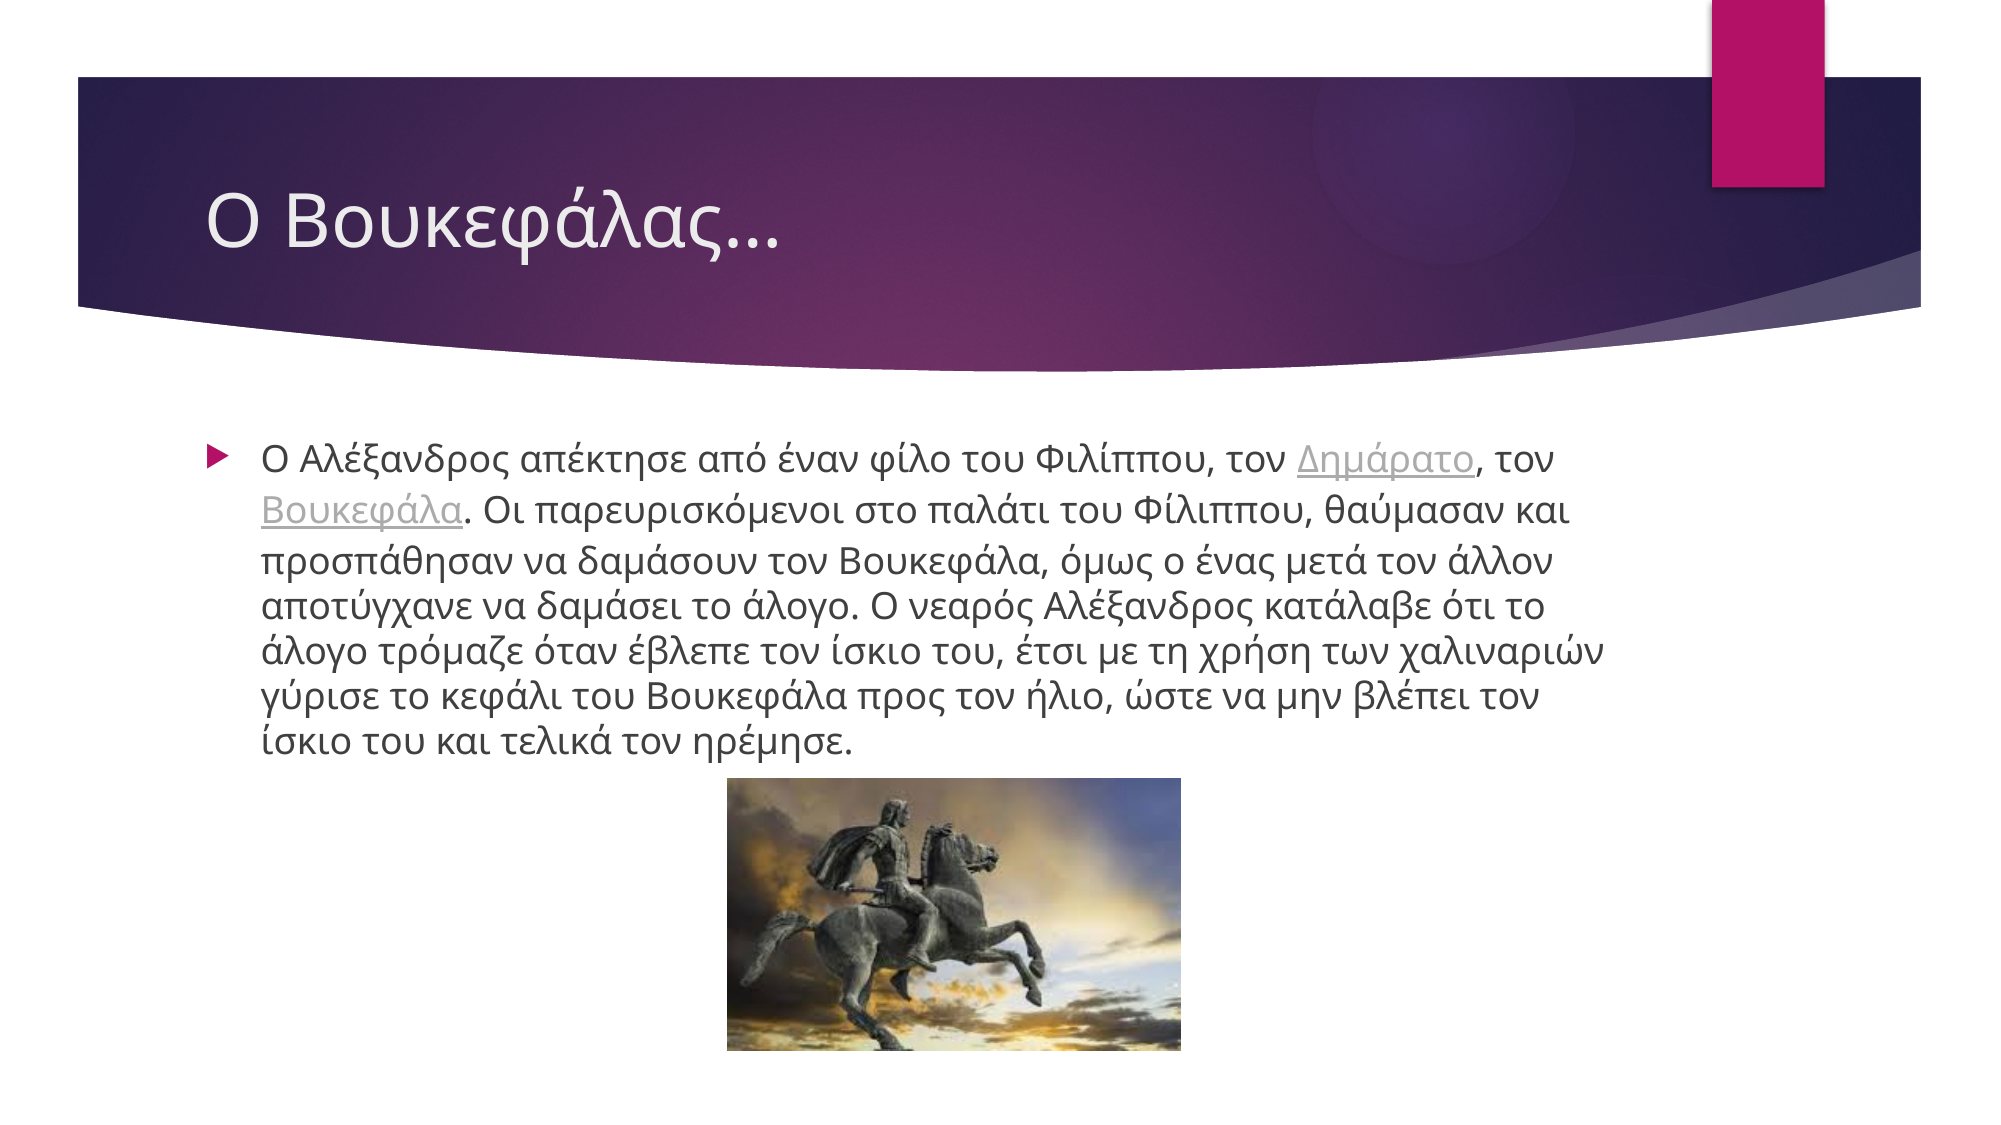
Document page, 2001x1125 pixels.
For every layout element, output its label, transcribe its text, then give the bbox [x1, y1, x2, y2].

picture [727, 778, 1181, 1051]
title Ο Βουκεφάλας… [189, 159, 1627, 276]
list Ο Αλέξανδρος απέκτησε από έναν φίλο του Φιλίππου, τον Δημάρατο, τον Βουκεφάλα. Οι παρευρισκόμενοι στο παλάτι του Φίλιππου, θαύμασαν και προσπάθησαν να δαμάσουν τον Βουκεφάλα, όμως ο ένας μετά τον άλλον αποτύγχανε να δαμάσει το άλογο. Ο νεαρός Αλέξανδρος κατάλαβε ότι το άλογο τρόμαζε όταν έβλεπε τον ίσκιο του, έτσι με τη χρήση των χαλιναριών γύρισε το κεφάλι του Βουκεφάλα προς τον ήλιο, ώστε να μην βλέπει τον ίσκιο του και τελικά τον ηρέμησε. [189, 427, 1638, 988]
